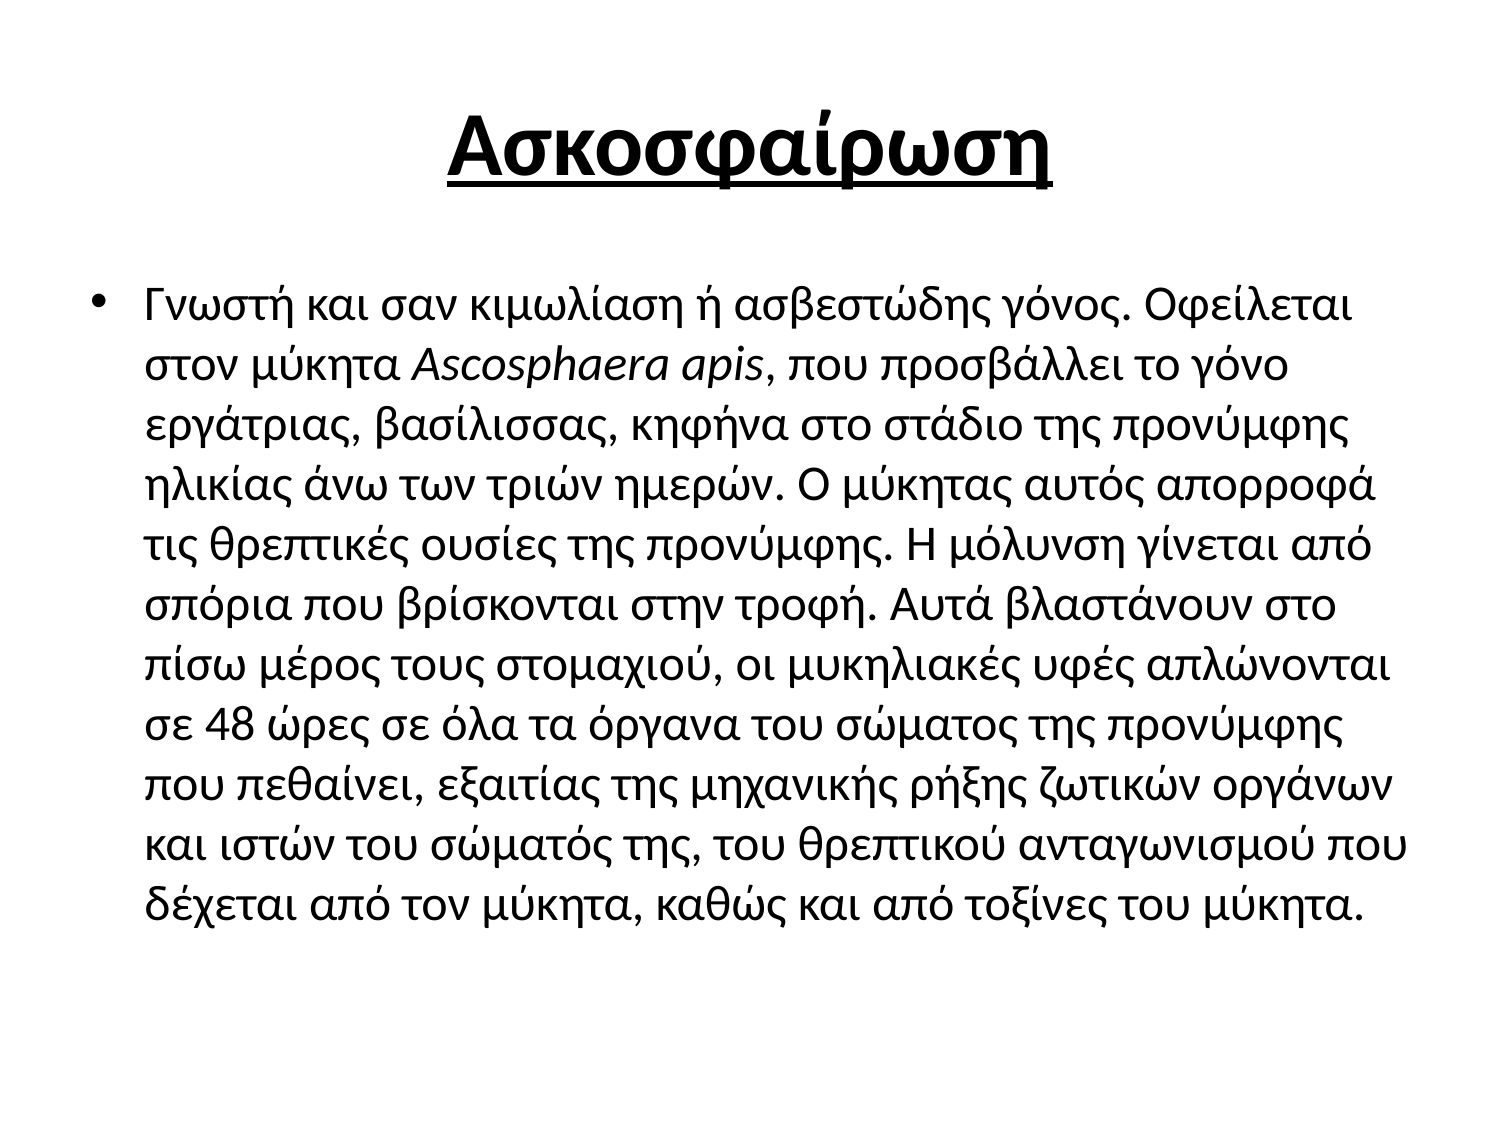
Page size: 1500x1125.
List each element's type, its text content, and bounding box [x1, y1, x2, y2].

list Γνωστή και σαν κιμωλίαση ή ασβεστώδης γόνος. Οφείλεται στον μύκητα Ascosphaera apis, που προσβάλλει το γόνο εργάτριας, βασίλισσας, κηφήνα στο στάδιο της προνύμφης ηλικίας άνω των τριών ημερών. Ο μύκητας αυτός απορροφά τις θρεπτικές ουσίες της προνύμφης. Η μόλυνση γίνεται από σπόρια που βρίσκονται στην τροφή. Αυτά βλαστάνουν στο πίσω μέρος τους στομαχιού, οι μυκηλιακές υφές απλώνονται σε 48 ώρες σε όλα τα όργανα του σώματος της προνύμφης που πεθαίνει, εξαιτίας της μηχανικής ρήξης ζωτικών οργάνων και ιστών του σώματός της, του θρεπτικού ανταγωνισμού που δέχεται από τον μύκητα, καθώς και από τοξίνες του μύκητα. [75, 262, 1425, 1005]
title Ασκοσφαίρωση [75, 45, 1425, 233]
